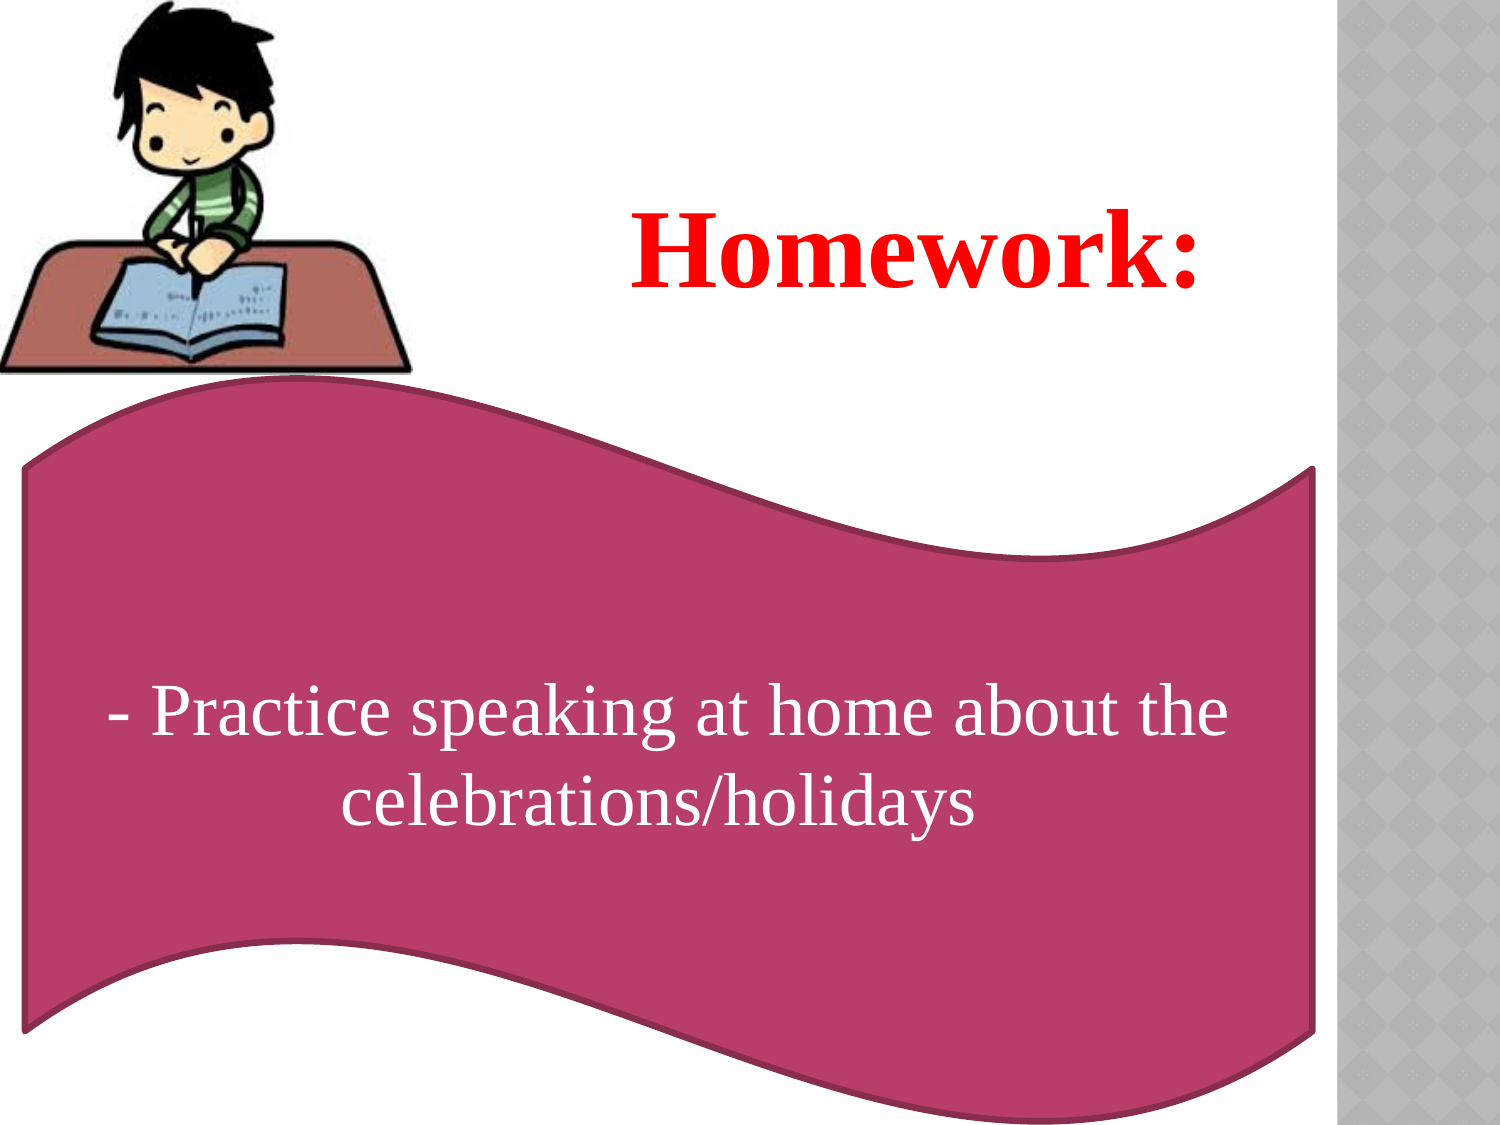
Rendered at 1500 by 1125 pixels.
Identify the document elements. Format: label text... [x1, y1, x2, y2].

text_box Homework: [615, 167, 1221, 318]
picture [0, 0, 413, 376]
text_box - Practice speaking at home about the celebrations/holidays [21, 385, 1316, 1125]
